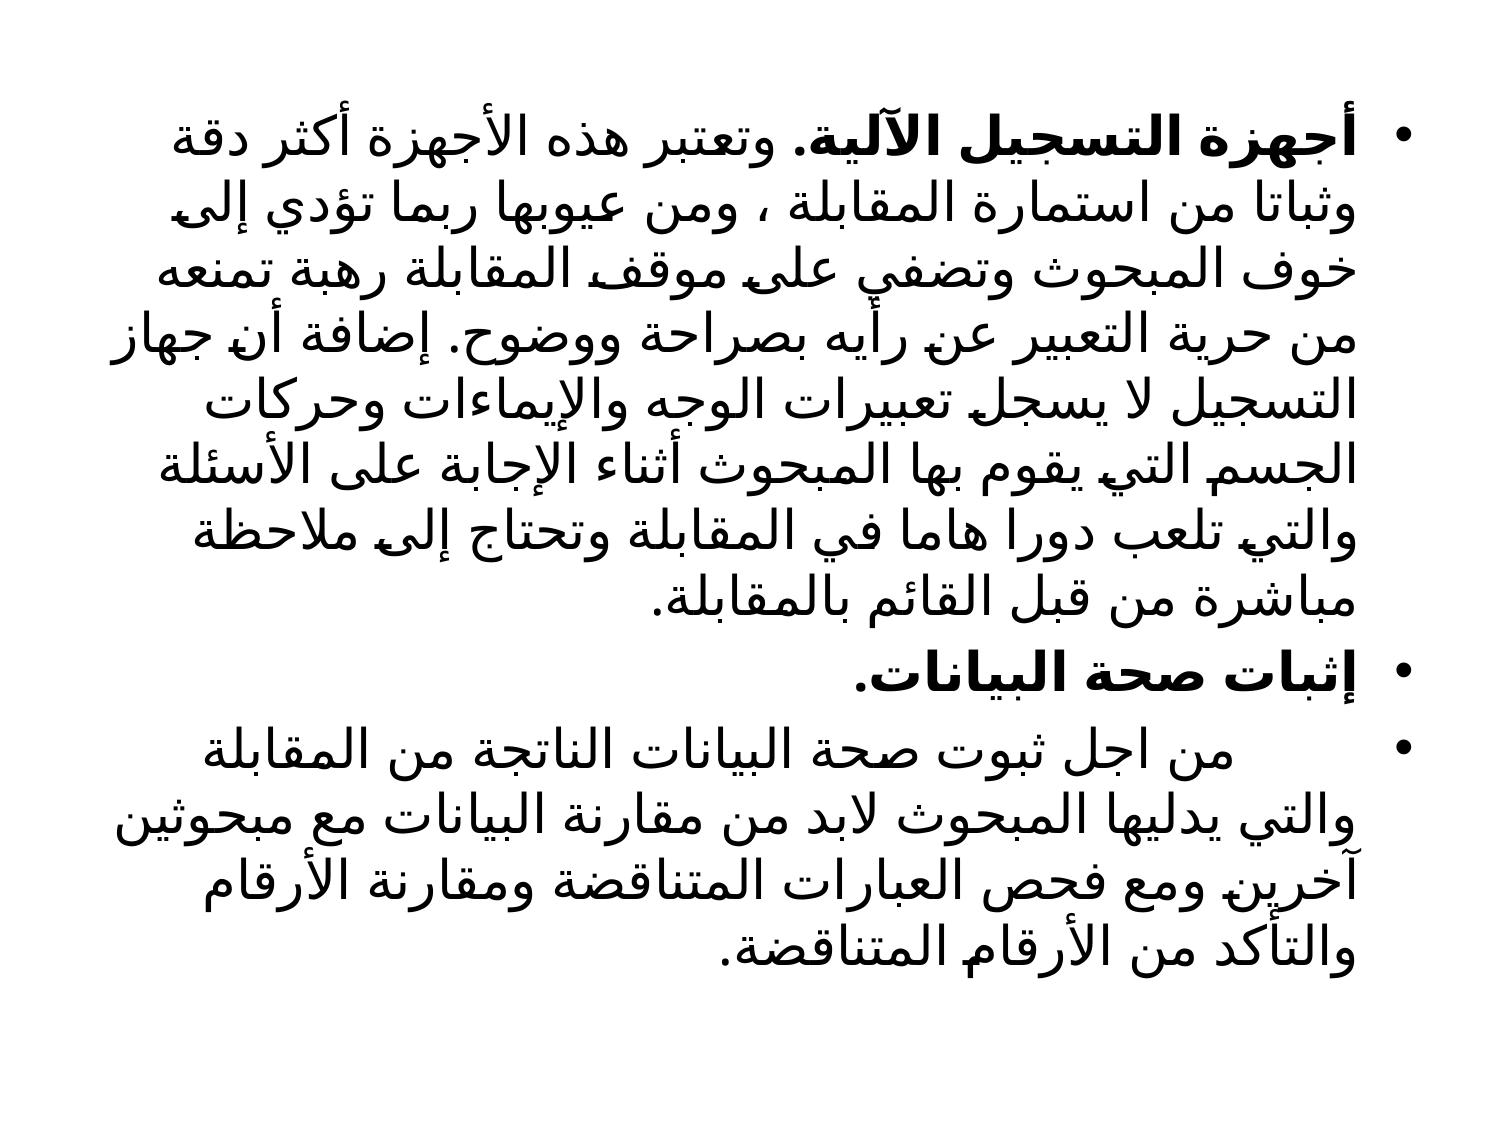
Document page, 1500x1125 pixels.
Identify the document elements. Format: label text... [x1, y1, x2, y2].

list أجهزة التسجيل الآلية. وتعتبر هذه الأجهزة أكثر دقة وثباتا من استمارة المقابلة ، ومن عيوبها ربما تؤدي إلى خوف المبحوث وتضفي على موقف المقابلة رهبة تمنعه من حرية التعبير عن رأيه بصراحة ووضوح. إضافة أن جهاز التسجيل لا يسجل تعبيرات الوجه والإيماءات وحركات الجسم التي يقوم بها المبحوث أثناء الإجابة على الأسئلة والتي تلعب دورا هاما في المقابلة وتحتاج إلى ملاحظة مباشرة من قبل القائم بالمقابلة. إثبات صحة البيانات. من اجل ثبوت صحة البيانات الناتجة من المقابلة والتي يدليها المبحوث لابد من مقارنة البيانات مع مبحوثين آخرين ومع فحص العبارات المتناقضة ومقارنة الأرقام والتأكد من الأرقام المتناقضة. [75, 93, 1425, 1005]
